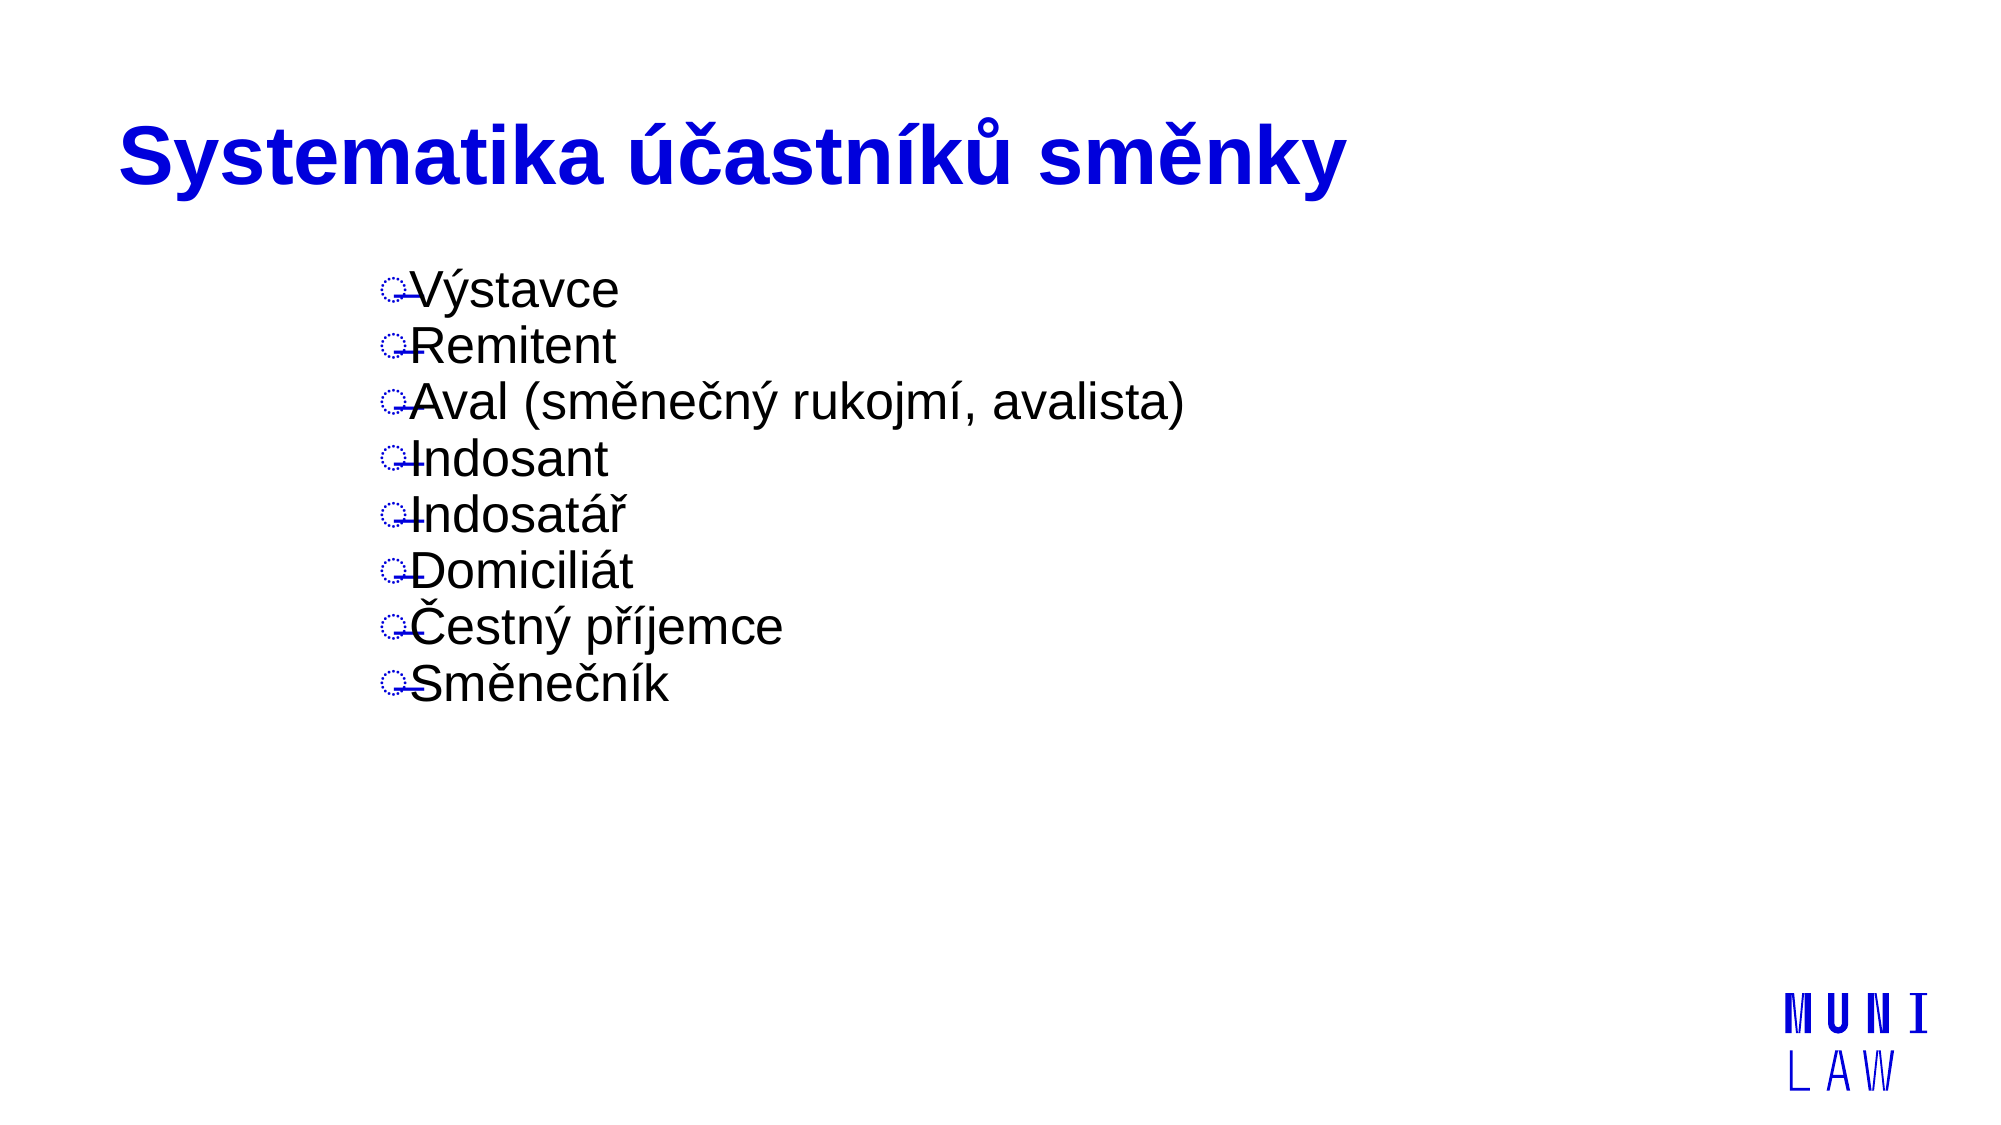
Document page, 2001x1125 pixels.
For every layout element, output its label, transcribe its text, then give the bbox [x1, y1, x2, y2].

list Výstavce Remitent Aval (směnečný rukojmí, avalista) Indosant Indosatář Domiciliát Čestný příjemce Směnečník [324, 200, 1675, 1010]
title Systematika účastníků směnky [118, 118, 1883, 193]
